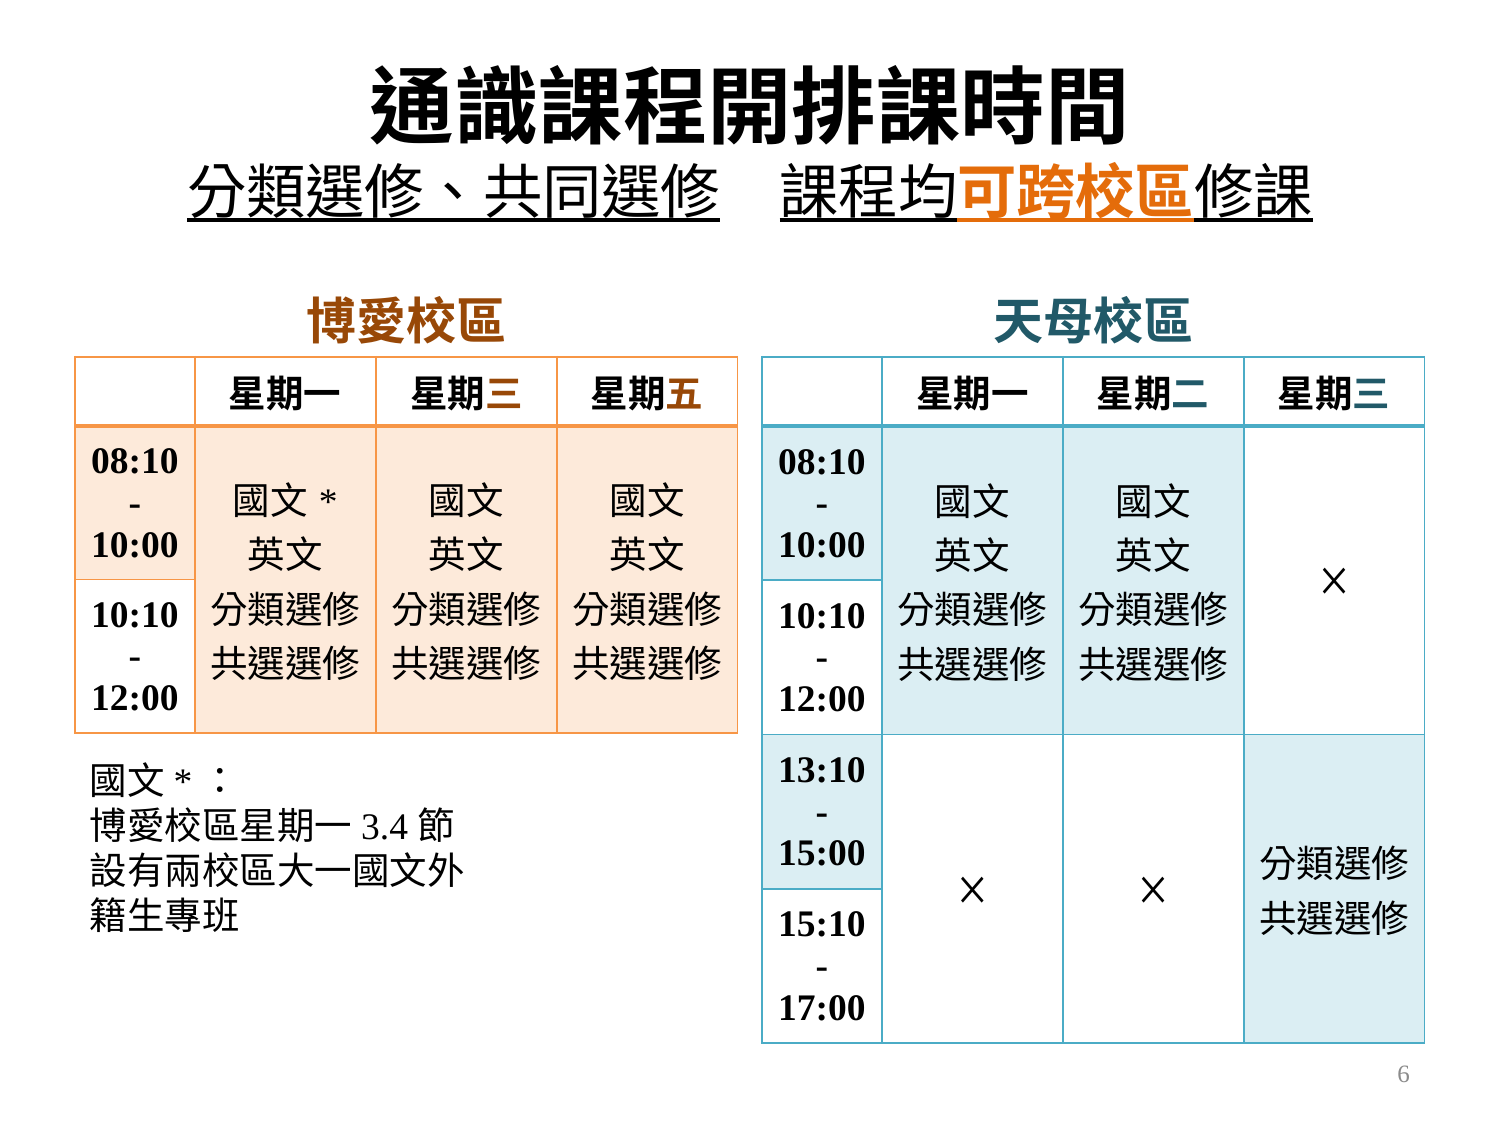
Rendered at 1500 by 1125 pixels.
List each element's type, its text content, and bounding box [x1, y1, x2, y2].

table_cell ╳ [1064, 735, 1243, 1042]
table_header 星期一 [196, 358, 375, 424]
table_cell 國文 英文 分類選修 共選選修 [1064, 428, 1243, 734]
table_header [763, 358, 881, 424]
table_header 星期二 [1064, 358, 1243, 424]
table_cell 13:10-15:00 [763, 735, 881, 888]
table_header 星期三 [377, 358, 556, 424]
title 通識課程開排課時間 分類選修、共同選修 課程均可跨校區修課 [75, 45, 1425, 233]
table_cell 10:10-12:00 [76, 580, 194, 732]
table_header 星期五 [558, 358, 737, 424]
table_cell ╳ [1245, 428, 1424, 734]
table_cell 分類選修 共選選修 [1245, 735, 1424, 1042]
table_cell 國文 英文 分類選修 共選選修 [558, 428, 737, 732]
table_cell 08:10-10:00 [763, 428, 881, 579]
table_cell 08:10-10:00 [76, 428, 194, 579]
table_header [76, 358, 194, 424]
table_cell 15:10-17:00 [763, 890, 881, 1042]
table_header 星期一 [883, 358, 1062, 424]
table_header 星期三 [1245, 358, 1424, 424]
text_box 國文*： 博愛校區星期一3.4節設有兩校區大一國文外籍生專班 [74, 749, 491, 945]
slide_number 6 [1074, 1044, 1425, 1103]
table_cell 國文 英文 分類選修 共選選修 [883, 428, 1062, 734]
table_cell ╳ [883, 735, 1062, 1042]
table_cell 10:10-12:00 [763, 581, 881, 734]
list 天母校區 [761, 251, 1425, 356]
table_cell 國文 英文 分類選修 共選選修 [377, 428, 556, 732]
table_cell 國文* 英文 分類選修 共選選修 [196, 428, 375, 732]
list 博愛校區 [75, 251, 738, 356]
